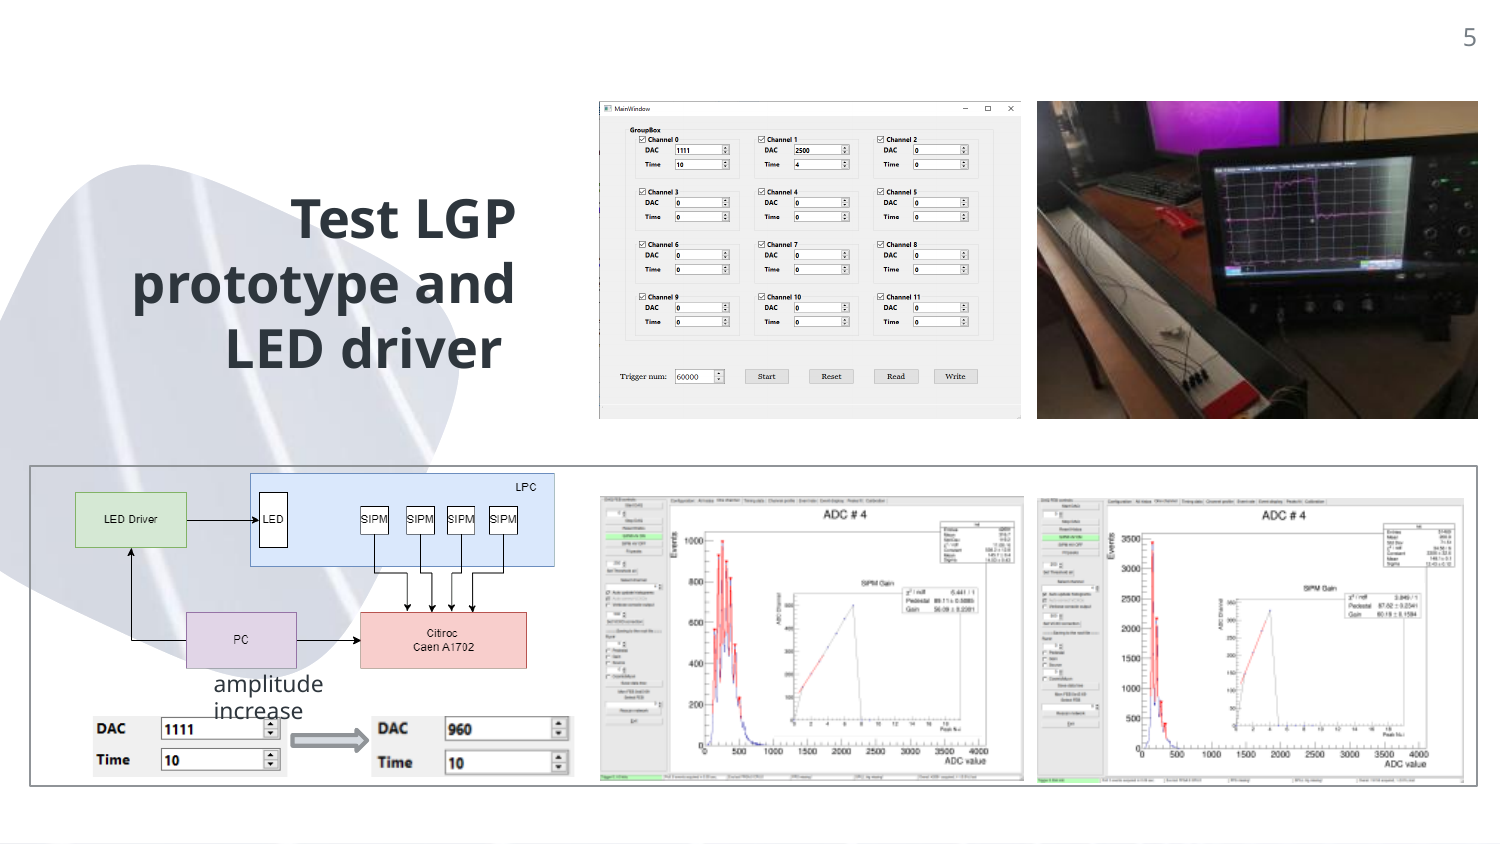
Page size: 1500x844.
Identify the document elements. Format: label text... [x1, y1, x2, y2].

picture [92, 716, 288, 777]
picture [598, 101, 1022, 420]
slide_number 5 [1387, 21, 1478, 86]
picture [1037, 101, 1478, 420]
picture [74, 473, 556, 670]
picture [371, 716, 575, 778]
title Test LGP prototype and LED driver [91, 184, 518, 394]
picture [0, 165, 455, 586]
picture [599, 496, 1024, 781]
text_box [28, 464, 1479, 788]
picture [1036, 498, 1464, 783]
